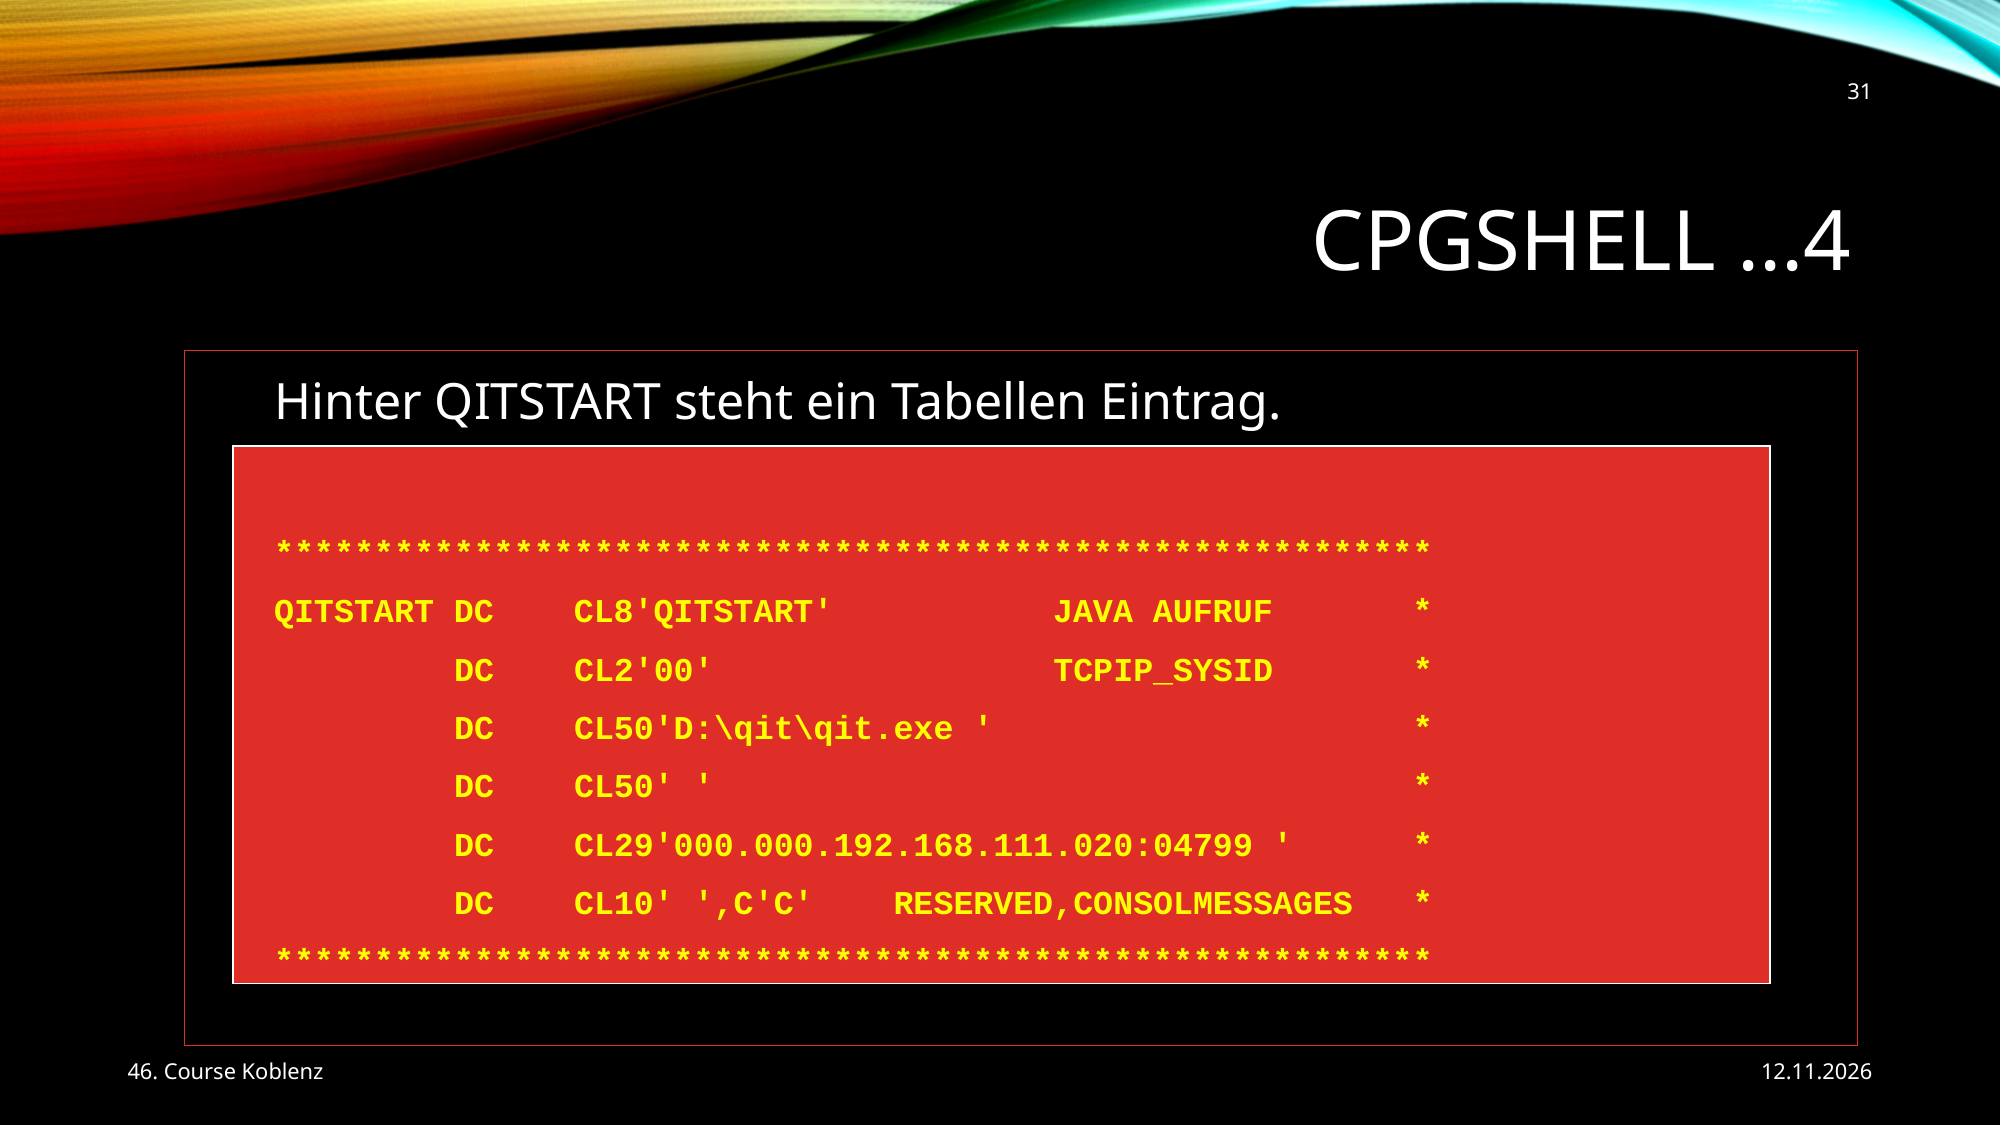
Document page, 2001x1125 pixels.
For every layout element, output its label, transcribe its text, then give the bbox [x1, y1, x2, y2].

footer 46. Course Koblenz [112, 1042, 1388, 1103]
slide_number 31 [1437, 62, 1888, 123]
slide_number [1410, 1042, 1888, 1103]
picture [0, 0, 2000, 237]
title CPGShell ...4 [375, 149, 1867, 338]
list Hinter QITSTART steht ein Tabellen Eintrag. ********************************************************** QITSTART DC CL8'QITSTART' JAVA AUFRUF * DC CL2'00' TCPIP_SYSID * DC CL50'D:\qit\qit.exe ' * DC CL50' ' * DC CL29'000.000.192.168.111.020:04799 ' * DC CL10' ',C'C' RESERVED,CONSOLMESSAGES * ********************************************************** [184, 350, 1858, 1046]
